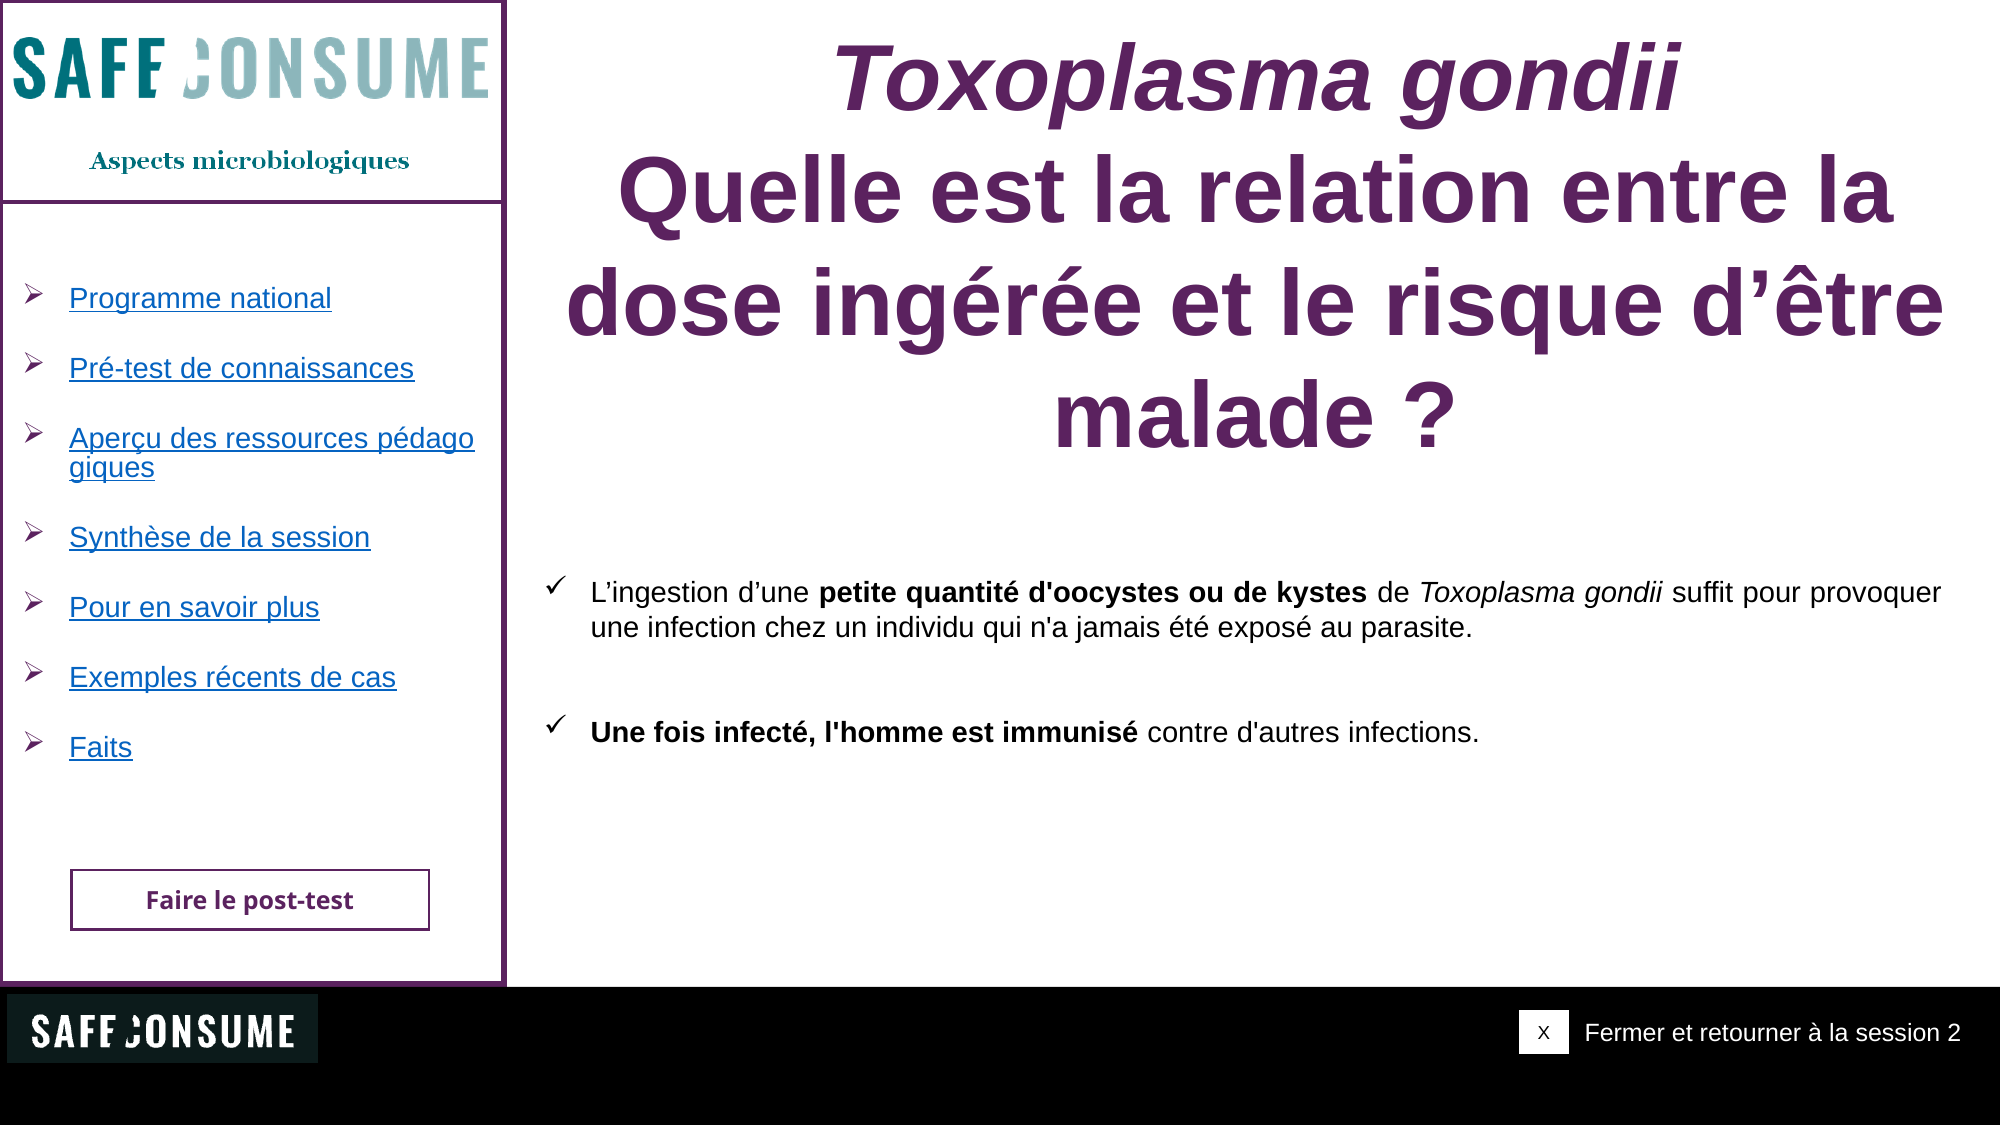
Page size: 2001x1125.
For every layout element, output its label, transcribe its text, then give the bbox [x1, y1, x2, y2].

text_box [0, 0, 505, 985]
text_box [0, 986, 2000, 1125]
text_box L’ingestion d’une petite quantité d'oocystes ou de kystes de Toxoplasma gondii suffit pour provoquer une infection chez un individu qui n'a jamais été exposé au parasite. Une fois infecté, l'homme est immunisé contre d'autres infections. [528, 566, 1957, 874]
title Toxoplasma gondii Quelle est la relation entre la dose ingérée et le risque d’être malade ? [512, 8, 2000, 474]
